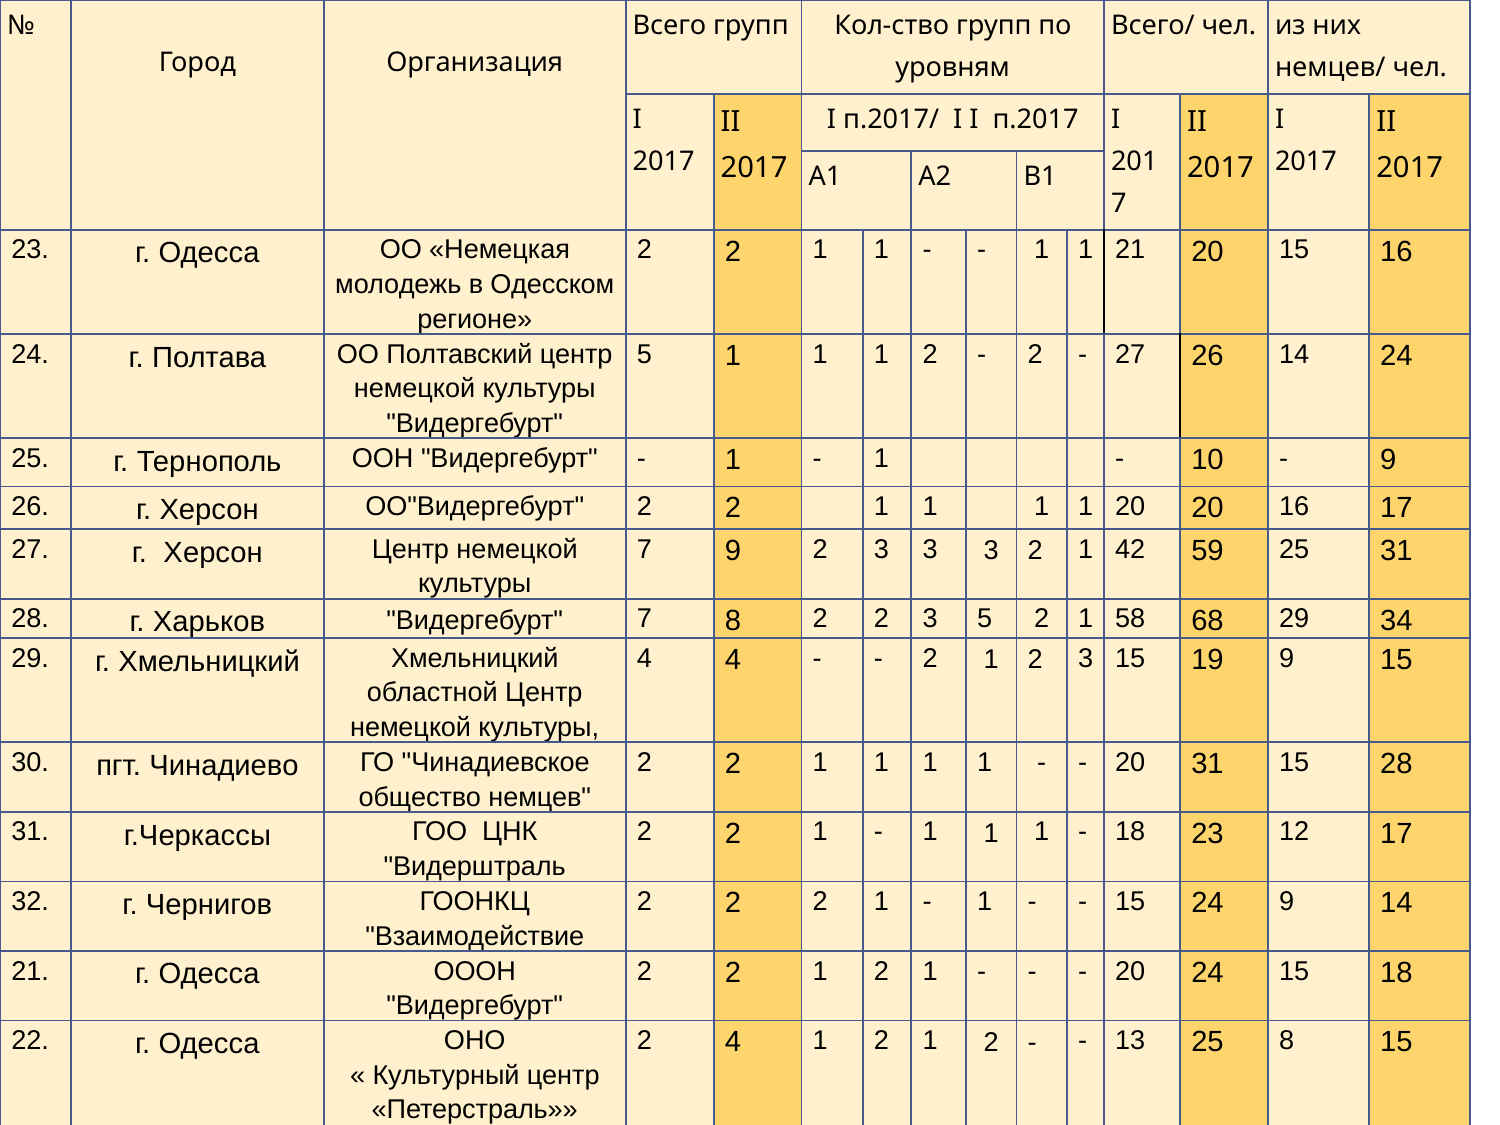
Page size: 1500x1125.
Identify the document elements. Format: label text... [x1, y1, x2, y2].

table_cell 1 [912, 952, 965, 1020]
table_cell 1 [864, 882, 910, 950]
table_cell г. Тернополь [72, 439, 323, 486]
table_cell ОО"Видергебурт" [325, 487, 625, 528]
table_cell 3 [912, 600, 965, 637]
table_cell 9 [715, 530, 801, 598]
table_cell 24 [1370, 335, 1469, 437]
table_cell - [1017, 952, 1066, 1020]
table_cell 2 [627, 743, 713, 811]
table_cell 1 [912, 743, 965, 811]
table_cell 5 [967, 600, 1016, 637]
table_cell 17 [1370, 813, 1469, 881]
table_cell 21. [1, 952, 70, 1020]
table_cell 2 [802, 882, 862, 950]
table_cell 29. [1, 639, 70, 741]
table_cell - [1068, 335, 1103, 437]
table_cell 22. [1, 1021, 70, 1125]
table_cell 15 [1105, 639, 1179, 741]
table_cell 9 [1370, 439, 1469, 486]
table_cell г. Одесса [72, 1021, 323, 1125]
table_cell B1 [1017, 152, 1103, 229]
table_cell г. Херсон [72, 487, 323, 528]
table_cell - [967, 335, 1016, 437]
table_cell 9 [1269, 639, 1368, 741]
table_cell 4 [627, 639, 713, 741]
table_cell A1 [802, 152, 910, 229]
table_cell 1 [912, 1021, 965, 1125]
table_cell 31. [1, 813, 70, 881]
table_cell - [864, 639, 910, 741]
table_cell 16 [1269, 487, 1368, 528]
table_cell ОООН "Видергебурт" [325, 952, 625, 1020]
table_cell 1 [864, 487, 910, 528]
table_cell 1 [864, 439, 910, 486]
table_cell 31 [1181, 743, 1267, 811]
table_cell ОО Полтавский центр немецкой культуры "Видергебурт" [325, 335, 625, 437]
table_cell - [967, 952, 1016, 1020]
table_cell 24. [1, 335, 70, 437]
table_cell 7 [627, 530, 713, 598]
table_cell - [967, 231, 1016, 333]
table_cell 4 [715, 1021, 801, 1125]
table_cell - [1017, 1021, 1066, 1125]
table_cell [1017, 439, 1066, 486]
table_cell 8 [1269, 1021, 1368, 1125]
table_cell 3 [1068, 639, 1103, 741]
table_cell 1 [1068, 530, 1103, 598]
table_cell - [1017, 882, 1066, 950]
table_cell 1 [802, 335, 862, 437]
table_cell 2 [627, 813, 713, 881]
table_cell 26 [1181, 335, 1267, 437]
table_cell 16 [1370, 231, 1469, 333]
table_cell - [1068, 813, 1103, 881]
table_cell 28. [1, 600, 70, 637]
table_cell "Видергебурт" [325, 600, 625, 637]
table_cell 17 [1370, 487, 1469, 528]
table_cell 20 [1181, 231, 1267, 333]
table_cell 20 [1105, 743, 1179, 811]
table_cell [967, 439, 1016, 486]
table_cell 2 [864, 952, 910, 1020]
table_cell г. Одесса [72, 231, 323, 333]
table_cell 1 [1017, 813, 1066, 881]
table_cell 23. [1, 231, 70, 333]
table_cell 1 [967, 639, 1016, 741]
table_cell 1 [864, 335, 910, 437]
table_cell 1 [912, 813, 965, 881]
table_cell 20 [1105, 487, 1179, 528]
table_cell I 2017 [1105, 95, 1179, 229]
table_cell ГООНКЦ "Взаимодействие [325, 882, 625, 950]
table_cell 2 [627, 952, 713, 1020]
table_cell 10 [1181, 439, 1267, 486]
table_cell 21 [1105, 231, 1179, 333]
table_cell 2 [912, 335, 965, 437]
table_cell 3 [912, 530, 965, 598]
table_cell 25 [1181, 1021, 1267, 1125]
table_cell 2 [802, 600, 862, 637]
table_cell 59 [1181, 530, 1267, 598]
table_header Всего/ чел. [1105, 1, 1267, 93]
table_cell 1 [802, 952, 862, 1020]
table_cell 2 [864, 600, 910, 637]
table_cell I 2017 [627, 95, 713, 229]
table_cell 24 [1181, 882, 1267, 950]
table_cell ОО «Немецкая молодежь в Одесском регионе» [325, 231, 625, 333]
table_cell г. Полтава [72, 335, 323, 437]
table_header № [1, 1, 70, 229]
table_cell 15 [1269, 743, 1368, 811]
table_cell 2 [627, 231, 713, 333]
table_cell I 2017 [1269, 95, 1368, 229]
table_cell 1 [967, 882, 1016, 950]
table_cell г. Харьков [72, 600, 323, 637]
table_cell 1 [802, 1021, 862, 1125]
table_cell 2 [627, 1021, 713, 1125]
table_cell 19 [1181, 639, 1267, 741]
table_cell 2 [715, 882, 801, 950]
table_cell 1 [715, 439, 801, 486]
table_cell 30. [1, 743, 70, 811]
table_header Город [72, 1, 323, 229]
table_cell - [1068, 882, 1103, 950]
table_cell 2 [802, 530, 862, 598]
table_cell 1 [1068, 231, 1103, 333]
table_cell 1 [802, 743, 862, 811]
table_cell 27. [1, 530, 70, 598]
table_cell 2 [715, 231, 801, 333]
table_header Организация [325, 1, 625, 229]
table_cell 9 [1269, 882, 1368, 950]
table_cell 32. [1, 882, 70, 950]
table_cell 1 [1068, 487, 1103, 528]
table_cell 15 [1105, 882, 1179, 950]
table_cell 8 [715, 600, 801, 637]
table_cell ГОО ЦНК "Видерштраль [325, 813, 625, 881]
table_cell г. Хмельницкий [72, 639, 323, 741]
table_cell 2 [864, 1021, 910, 1125]
table_cell 2 [715, 487, 801, 528]
table_cell [967, 487, 1016, 528]
table_cell ООН "Видергебурт" [325, 439, 625, 486]
table_cell 15 [1370, 639, 1469, 741]
table_cell 15 [1370, 1021, 1469, 1125]
table_cell 27 [1105, 335, 1179, 437]
table_cell 2 [627, 487, 713, 528]
table_cell Центр немецкой культуры [325, 530, 625, 598]
table_cell - [1068, 952, 1103, 1020]
table_cell 2 [1017, 530, 1066, 598]
table_header Кол-ство групп по уровням [802, 1, 1103, 93]
table_header Всего групп [627, 1, 801, 93]
table_cell 1 [1068, 600, 1103, 637]
table_cell - [1269, 439, 1368, 486]
table_cell Хмельницкий областной Центр немецкой культуры, [325, 639, 625, 741]
table_cell 1 [967, 743, 1016, 811]
table_cell - [864, 813, 910, 881]
table_cell г. Херсон [72, 530, 323, 598]
table_cell 68 [1181, 600, 1267, 637]
table_cell 31 [1370, 530, 1469, 598]
table_cell II 2017 [715, 95, 801, 229]
table_cell 3 [864, 530, 910, 598]
table_cell ГО "Чинадиевское общество немцев" [325, 743, 625, 811]
table_cell 5 [627, 335, 713, 437]
table_cell 34 [1370, 600, 1469, 637]
table_cell 2 [715, 952, 801, 1020]
table_cell 20 [1181, 487, 1267, 528]
table_cell I п.2017/ I I п.2017 [802, 95, 1103, 150]
table_cell 2 [627, 882, 713, 950]
table_cell 2 [967, 1021, 1016, 1125]
table_cell 29 [1269, 600, 1368, 637]
table_cell г. Чернигов [72, 882, 323, 950]
table_cell 2 [715, 743, 801, 811]
table_cell - [1068, 1021, 1103, 1125]
table_cell 1 [912, 487, 965, 528]
table_cell 18 [1370, 952, 1469, 1020]
table_cell - [627, 439, 713, 486]
table_cell 26. [1, 487, 70, 528]
table_cell г.Черкассы [72, 813, 323, 881]
table_cell 2 [1017, 335, 1066, 437]
table_cell 1 [1017, 487, 1066, 528]
table_cell 3 [967, 530, 1016, 598]
table_cell [802, 487, 862, 528]
table_cell 1 [802, 813, 862, 881]
table_cell 1 [1017, 231, 1066, 333]
table_header из них немцев/ чел. [1269, 1, 1469, 93]
table_cell - [802, 639, 862, 741]
table_cell 2 [912, 639, 965, 741]
table_cell 25. [1, 439, 70, 486]
table_cell 4 [715, 639, 801, 741]
table_cell - [1068, 743, 1103, 811]
table_cell 1 [967, 813, 1016, 881]
table_cell - [802, 439, 862, 486]
table_cell 13 [1105, 1021, 1179, 1125]
table_cell г. Одесса [72, 952, 323, 1020]
table_cell - [1017, 743, 1066, 811]
table_cell 14 [1269, 335, 1368, 437]
table_cell II 2017 [1370, 95, 1469, 229]
table_cell [912, 439, 965, 486]
table_cell 20 [1105, 952, 1179, 1020]
table_cell 18 [1105, 813, 1179, 881]
table_cell 14 [1370, 882, 1469, 950]
table_cell 42 [1105, 530, 1179, 598]
table_cell пгт. Чинадиево [72, 743, 323, 811]
table_cell 28 [1370, 743, 1469, 811]
table_cell 25 [1269, 530, 1368, 598]
table_cell - [912, 231, 965, 333]
table_cell 2 [715, 813, 801, 881]
table_cell 1 [715, 335, 801, 437]
table_cell 24 [1181, 952, 1267, 1020]
table_cell 1 [802, 231, 862, 333]
table_cell A2 [912, 152, 1016, 229]
table_cell 12 [1269, 813, 1368, 881]
table_cell 7 [627, 600, 713, 637]
table_cell 1 [864, 231, 910, 333]
table_cell 1 [864, 743, 910, 811]
table_cell [1068, 439, 1103, 486]
table_cell 23 [1181, 813, 1267, 881]
table_cell 15 [1269, 231, 1368, 333]
table_cell ОНО « Культурный центр «Петерстраль»» [325, 1021, 625, 1125]
table_cell 58 [1105, 600, 1179, 637]
table_cell II 2017 [1181, 95, 1267, 229]
table_cell - [912, 882, 965, 950]
table_cell 2 [1017, 600, 1066, 637]
table_cell - [1105, 439, 1179, 486]
table_cell 15 [1269, 952, 1368, 1020]
table_cell 2 [1017, 639, 1066, 741]
